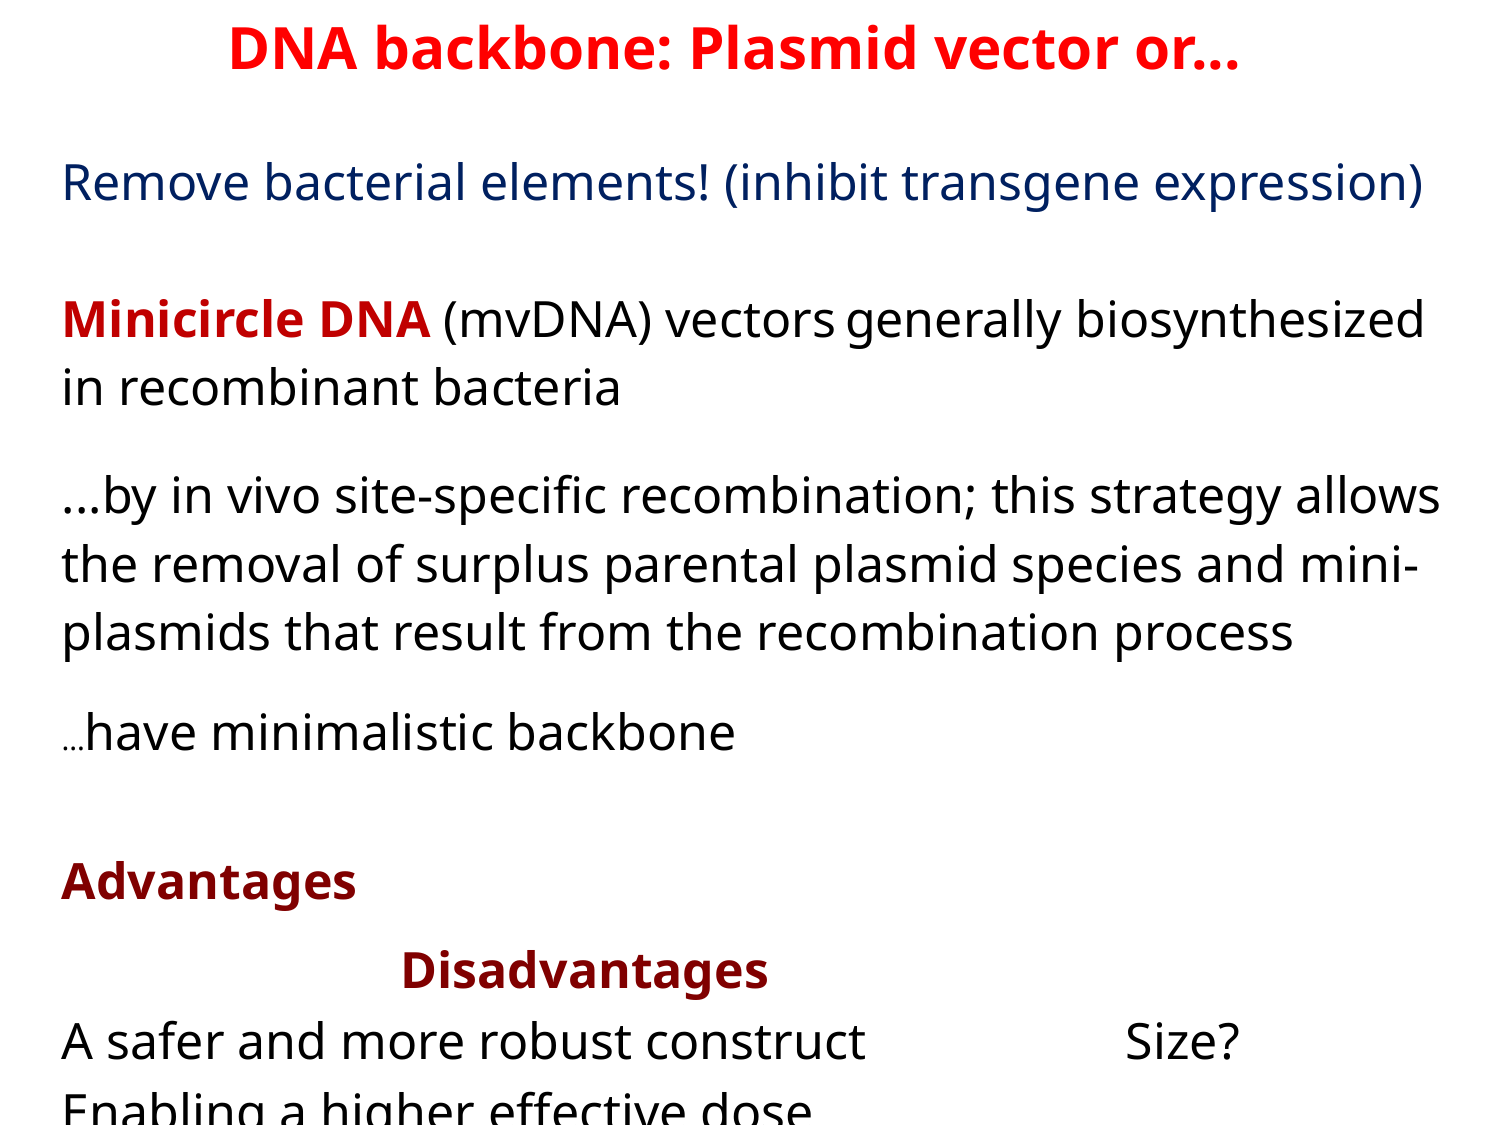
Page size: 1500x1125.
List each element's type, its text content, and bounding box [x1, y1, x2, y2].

text_box Remove bacterial elements! (inhibit transgene expression) Minicircle DNA (mvDNA) vectors generally biosynthesized in recombinant bacteria ...by in vivo site-specific recombination; this strategy allows the removal of surplus parental plasmid species and mini-plasmids that result from the recombination process ...have minimalistic backbone Advantages Disadvantages A safer and more robust construct Size? Enabling a higher effective dose Enhanced T-cell responseg [46, 134, 1460, 1125]
text_box DNA backbone: Plasmid vector or... [212, 3, 1283, 89]
